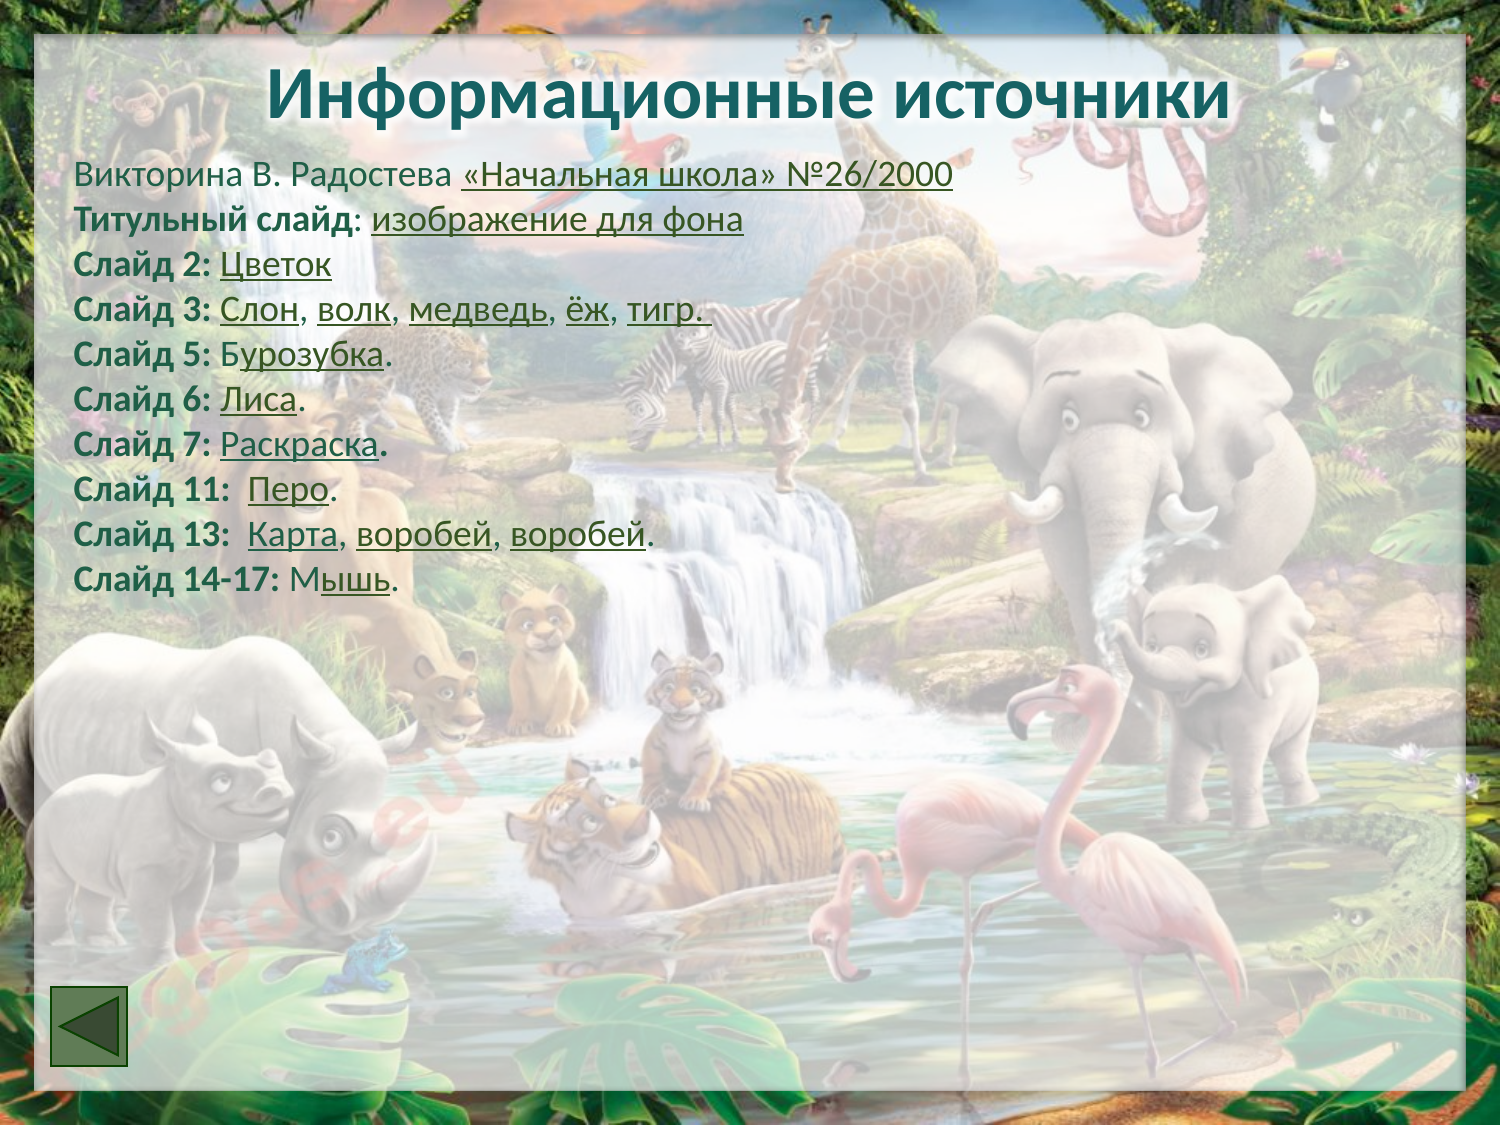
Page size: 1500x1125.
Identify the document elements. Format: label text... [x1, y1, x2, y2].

text_box [50, 986, 128, 1067]
text_box Викторина В. Радостева «Начальная школа» №26/2000 Титульный слайд: изображение для фона Слайд 2: Цветок Слайд 3: Слон, волк, медведь, ёж, тигр. Слайд 5: Бурозубка. Слайд 6: Лиса. Слайд 7: Раскраска. Слайд 11: Перо. Слайд 13: Карта, воробей, воробей. Слайд 14-17: Мышь. [58, 141, 1442, 922]
text_box Информационные источники [182, 35, 1317, 141]
text_box [0, 0, 1500, 1125]
